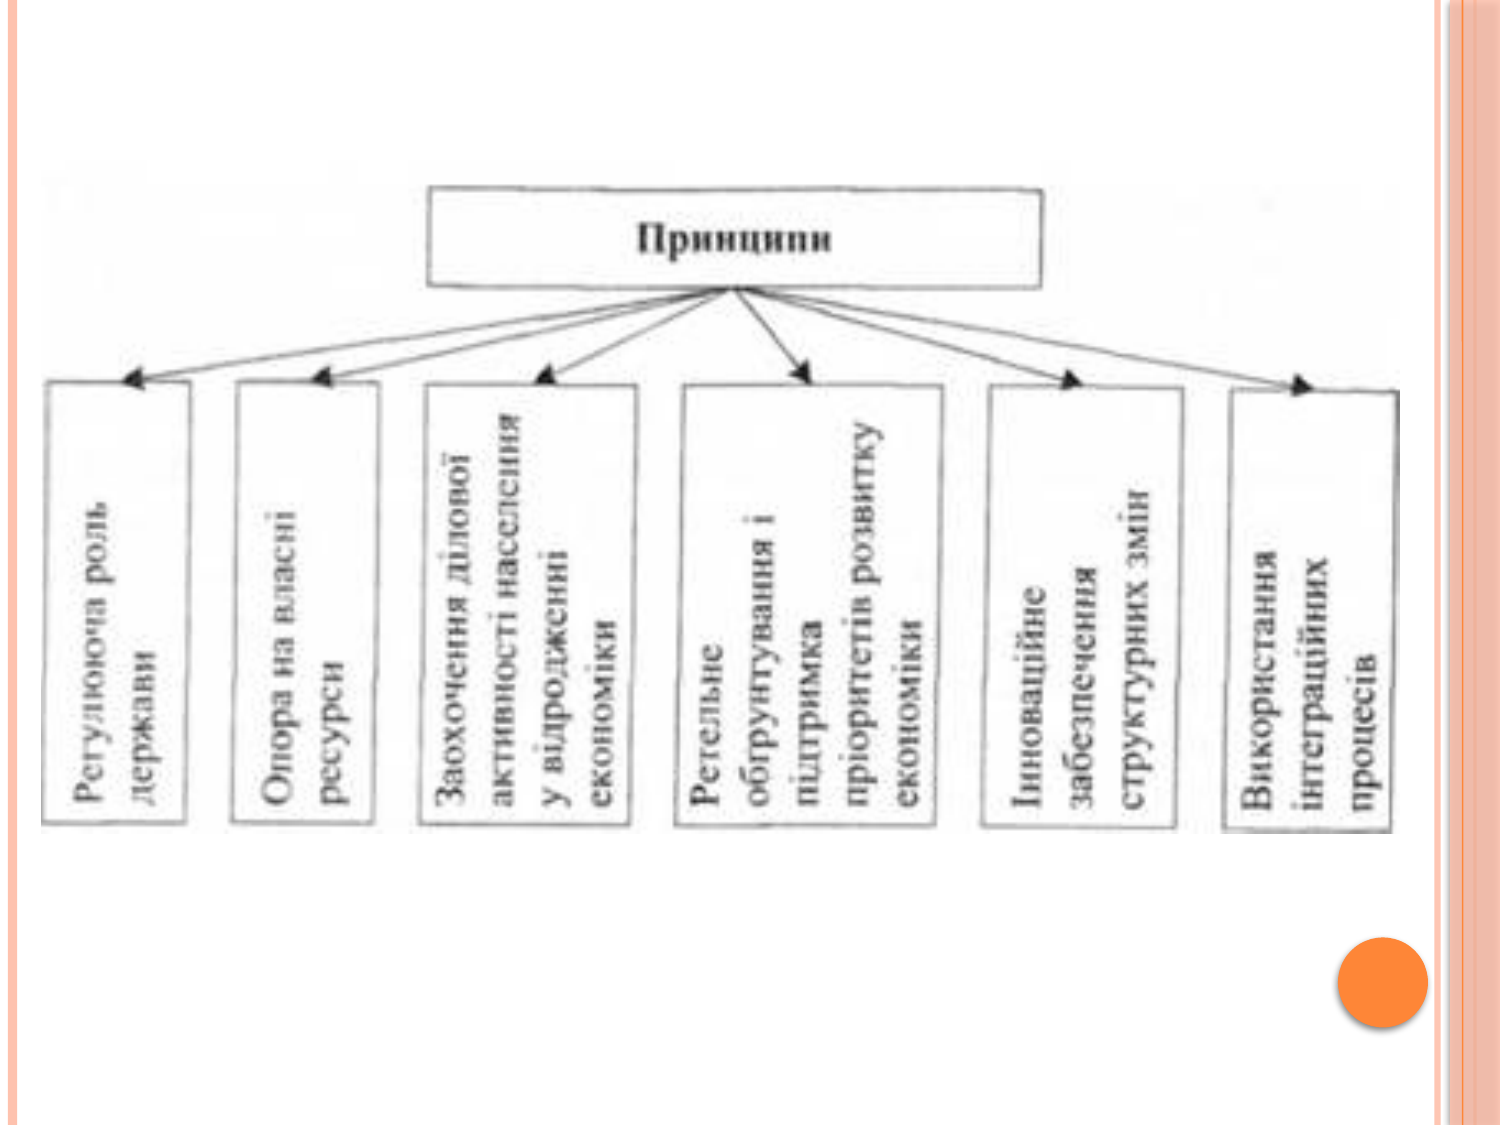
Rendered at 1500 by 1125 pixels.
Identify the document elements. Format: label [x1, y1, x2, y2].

list [40, 160, 1400, 834]
